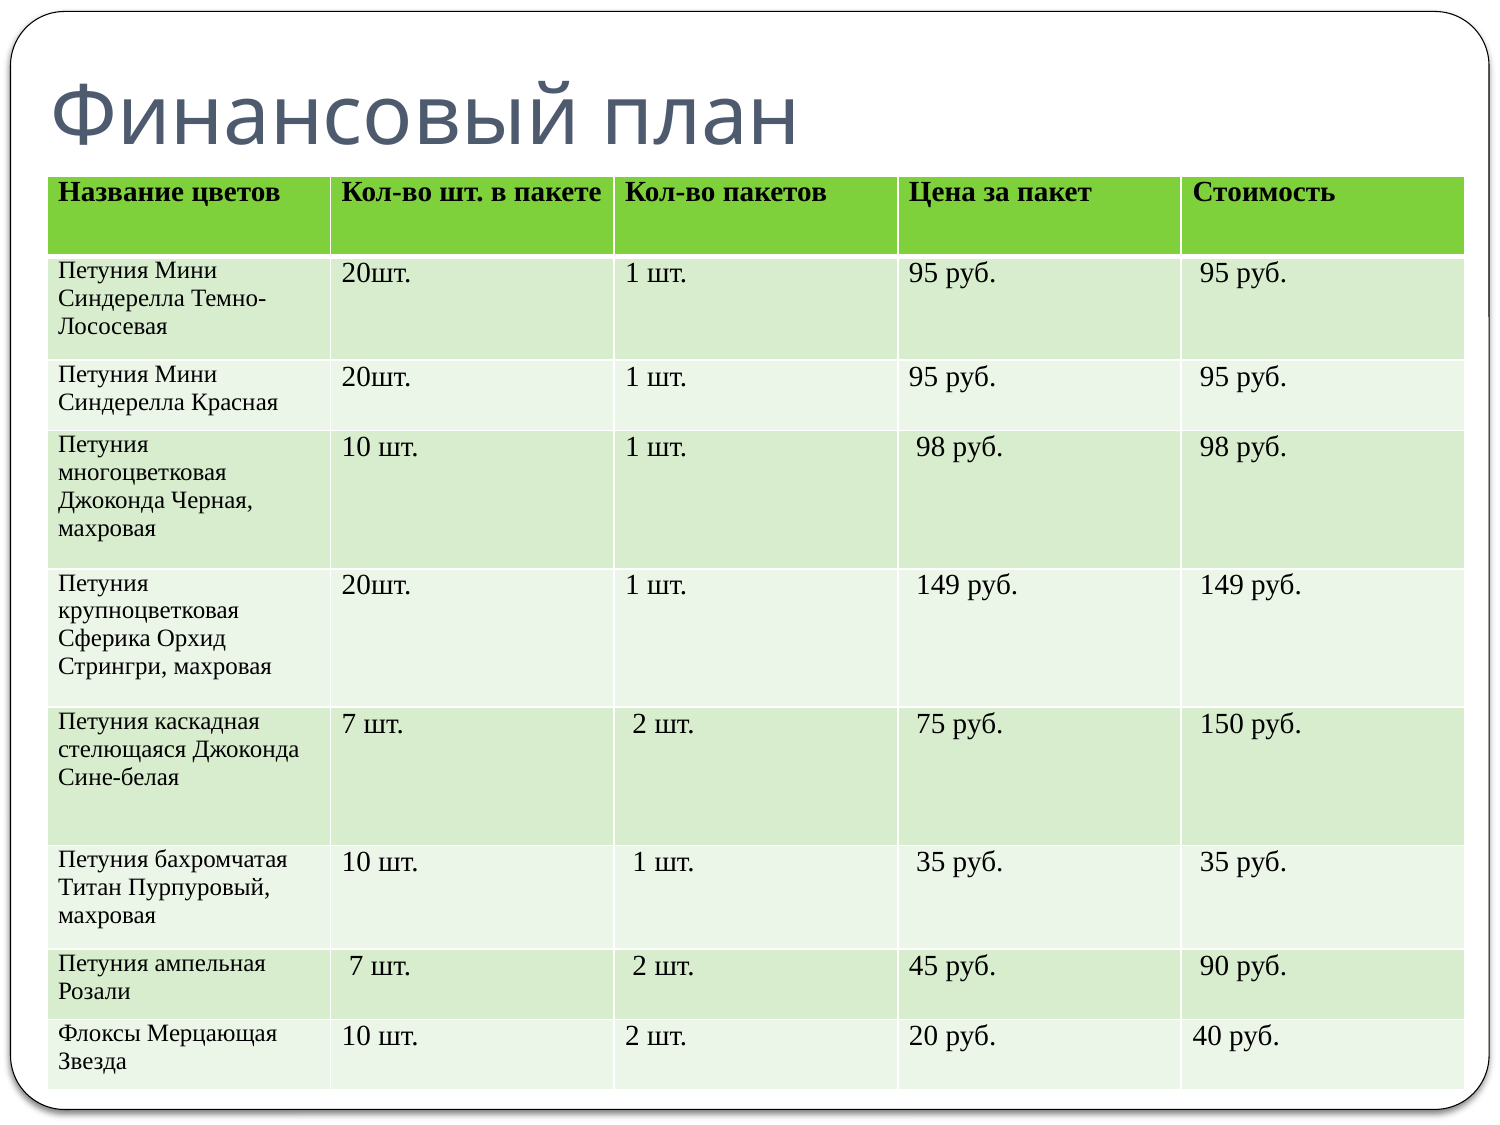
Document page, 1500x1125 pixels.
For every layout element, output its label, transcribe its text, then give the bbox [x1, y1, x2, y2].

table_cell 20шт. [331, 361, 613, 430]
table_cell 20шт. [331, 259, 613, 359]
table_cell 10 шт. [331, 1020, 613, 1089]
table_header Название цветов [48, 177, 330, 254]
table_cell 35 руб. [899, 846, 1180, 948]
table_cell 149 руб. [899, 570, 1180, 706]
table_cell 40 руб. [1182, 1020, 1464, 1089]
table_cell 1 шт. [615, 846, 897, 948]
title Финансовый план [35, 45, 1477, 176]
table_cell 1 шт. [615, 259, 897, 359]
table_cell 7 шт. [331, 708, 613, 845]
table_cell 20 руб. [899, 1020, 1180, 1089]
table_cell Петуния Мини Синдерелла Красная [48, 361, 330, 430]
table_cell 90 руб. [1182, 950, 1464, 1019]
table_cell 98 руб. [899, 431, 1180, 568]
table_cell 35 руб. [1182, 846, 1464, 948]
table_cell Петуния бахромчатая Титан Пурпуровый, махровая [48, 846, 330, 948]
table_cell 1 шт. [615, 570, 897, 706]
table_header Кол-во шт. в пакете [331, 177, 613, 254]
table_cell 1 шт. [615, 431, 897, 568]
table_cell 95 руб. [1182, 361, 1464, 430]
table_cell 7 шт. [331, 950, 613, 1019]
table_cell 95 руб. [899, 361, 1180, 430]
table_cell Петуния каскадная стелющаяся Джоконда Сине-белая [48, 708, 330, 845]
table_cell 75 руб. [899, 708, 1180, 845]
table_header Кол-во пакетов [615, 177, 897, 254]
table_cell Флоксы Мерцающая Звезда [48, 1020, 330, 1089]
table_cell 10 шт. [331, 846, 613, 948]
table_cell 95 руб. [1182, 259, 1464, 359]
table_cell 2 шт. [615, 950, 897, 1019]
table_cell Петуния многоцветковая Джоконда Черная, махровая [48, 431, 330, 568]
table_cell 1 шт. [615, 361, 897, 430]
table_cell 150 руб. [1182, 708, 1464, 845]
table_cell Петуния крупноцветковая Сферика Орхид Стрингри, махровая [48, 570, 330, 706]
table_cell 45 руб. [899, 950, 1180, 1019]
table_cell Петуния ампельная Розали [48, 950, 330, 1019]
table_cell 2 шт. [615, 1020, 897, 1089]
table_cell 10 шт. [331, 431, 613, 568]
table_cell 95 руб. [899, 259, 1180, 359]
table_cell 20шт. [331, 570, 613, 706]
table_cell 149 руб. [1182, 570, 1464, 706]
table_cell 98 руб. [1182, 431, 1464, 568]
table_header Стоимость [1182, 177, 1464, 254]
table_header Цена за пакет [899, 177, 1180, 254]
table_cell 2 шт. [615, 708, 897, 845]
table_cell Петуния Мини Синдерелла Темно-Лососевая [48, 259, 330, 359]
